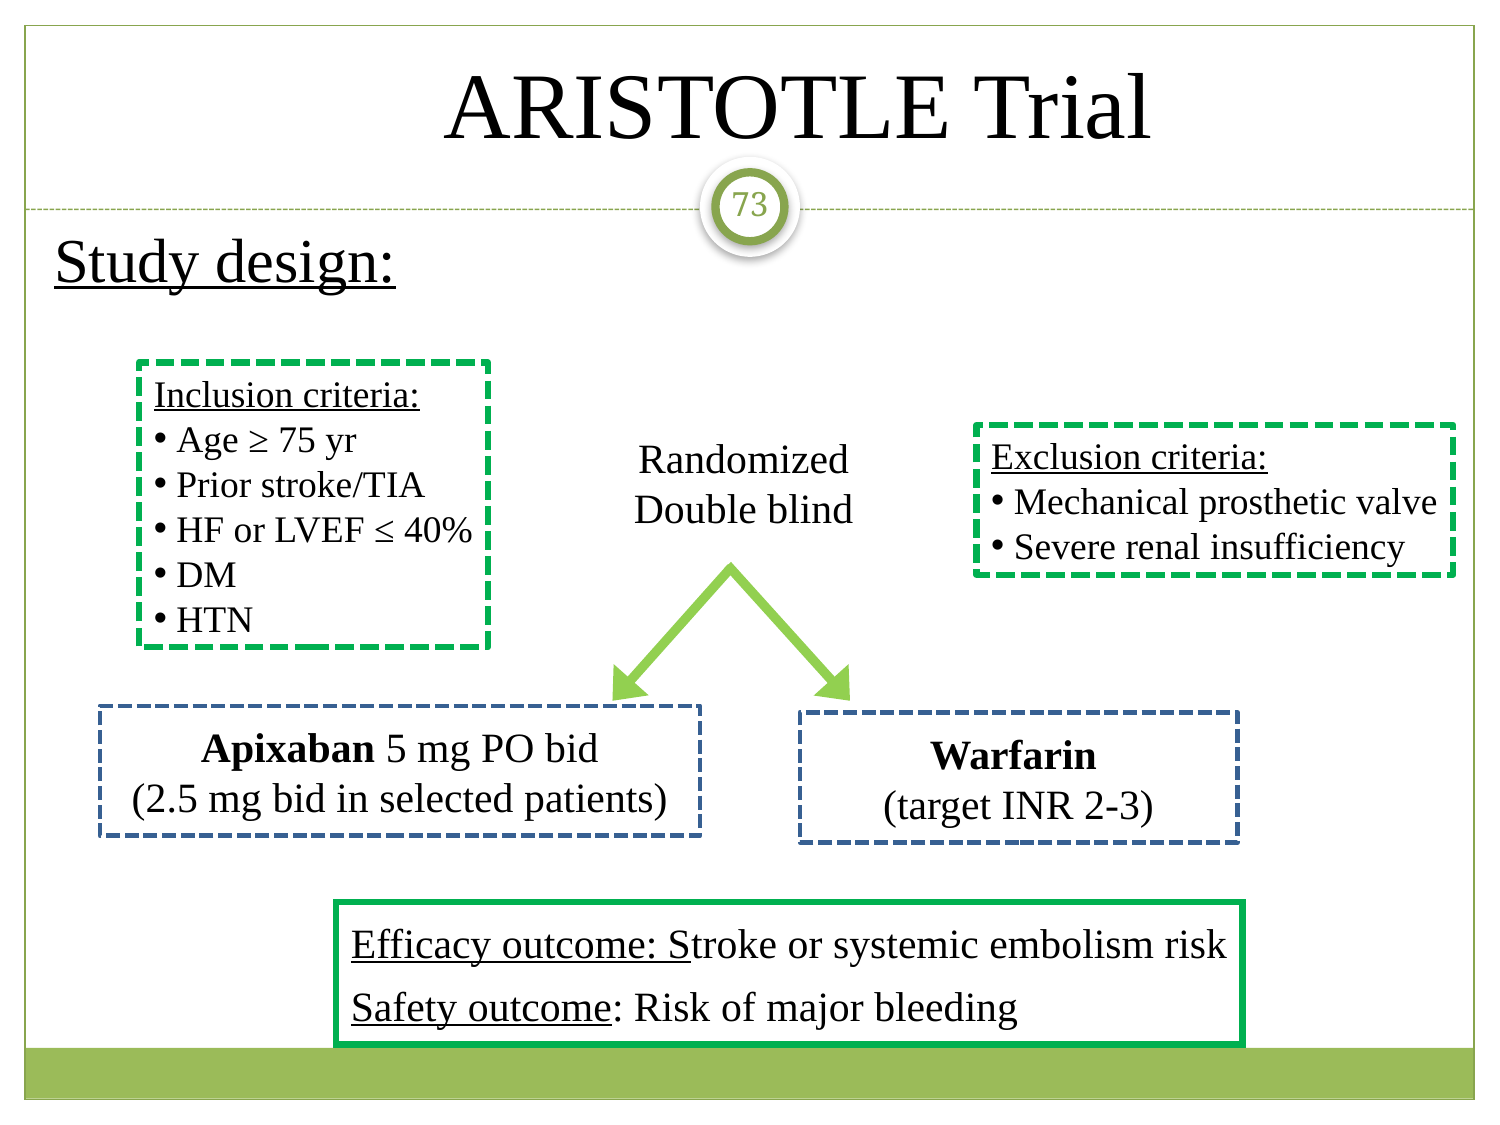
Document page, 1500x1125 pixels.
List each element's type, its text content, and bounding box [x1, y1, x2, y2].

text_box Exclusion criteria: Mechanical prosthetic valve Severe renal insufficiency [976, 424, 1454, 576]
text_box Efficacy outcome: Stroke or systemic embolism risk Safety outcome: Risk of major bleeding [336, 901, 1243, 1045]
slide_number 73 [712, 169, 788, 243]
text_box Study design: [39, 212, 412, 303]
text_box ARISTOTLE Trial [428, 37, 1168, 165]
text_box Apixaban 5 mg PO bid (2.5 mg bid in selected patients) [99, 705, 701, 837]
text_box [612, 567, 723, 701]
text_box Warfarin (target INR 2-3) [799, 711, 1238, 843]
text_box Randomized Double blind [562, 424, 925, 540]
text_box Inclusion criteria: Age ≥ 75 yr Prior stroke/TIA HF or LVEF ≤ 40% DM HTN [138, 361, 489, 648]
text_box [727, 564, 851, 701]
